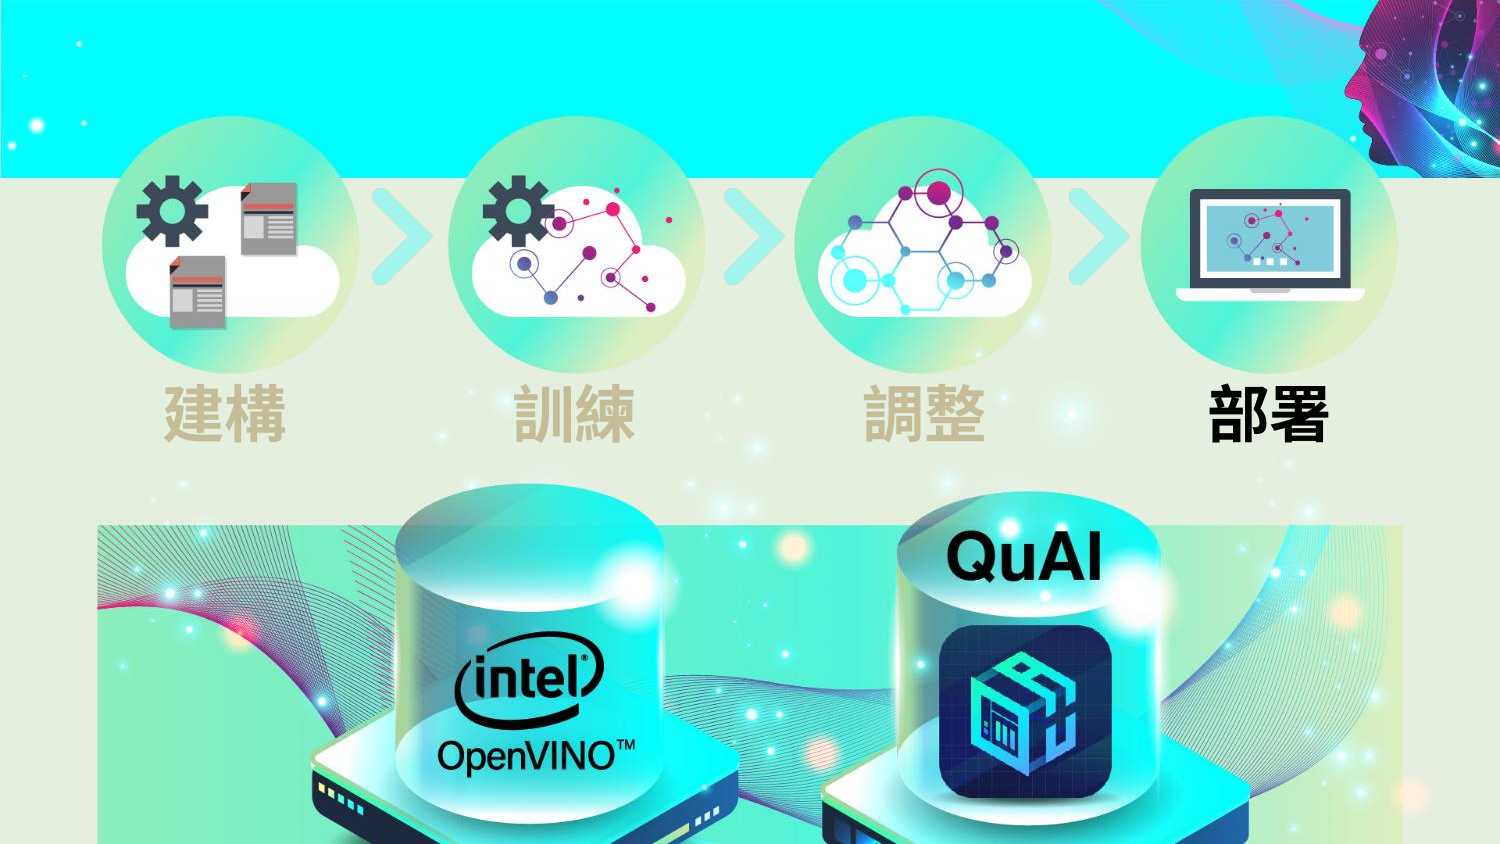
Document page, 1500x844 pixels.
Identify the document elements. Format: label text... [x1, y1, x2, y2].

text_box 訓練 [497, 368, 653, 458]
text_box 建構 [147, 368, 303, 458]
picture [0, 0, 1500, 844]
text_box 調整 [847, 368, 1003, 458]
text_box 部署 [1192, 368, 1348, 458]
